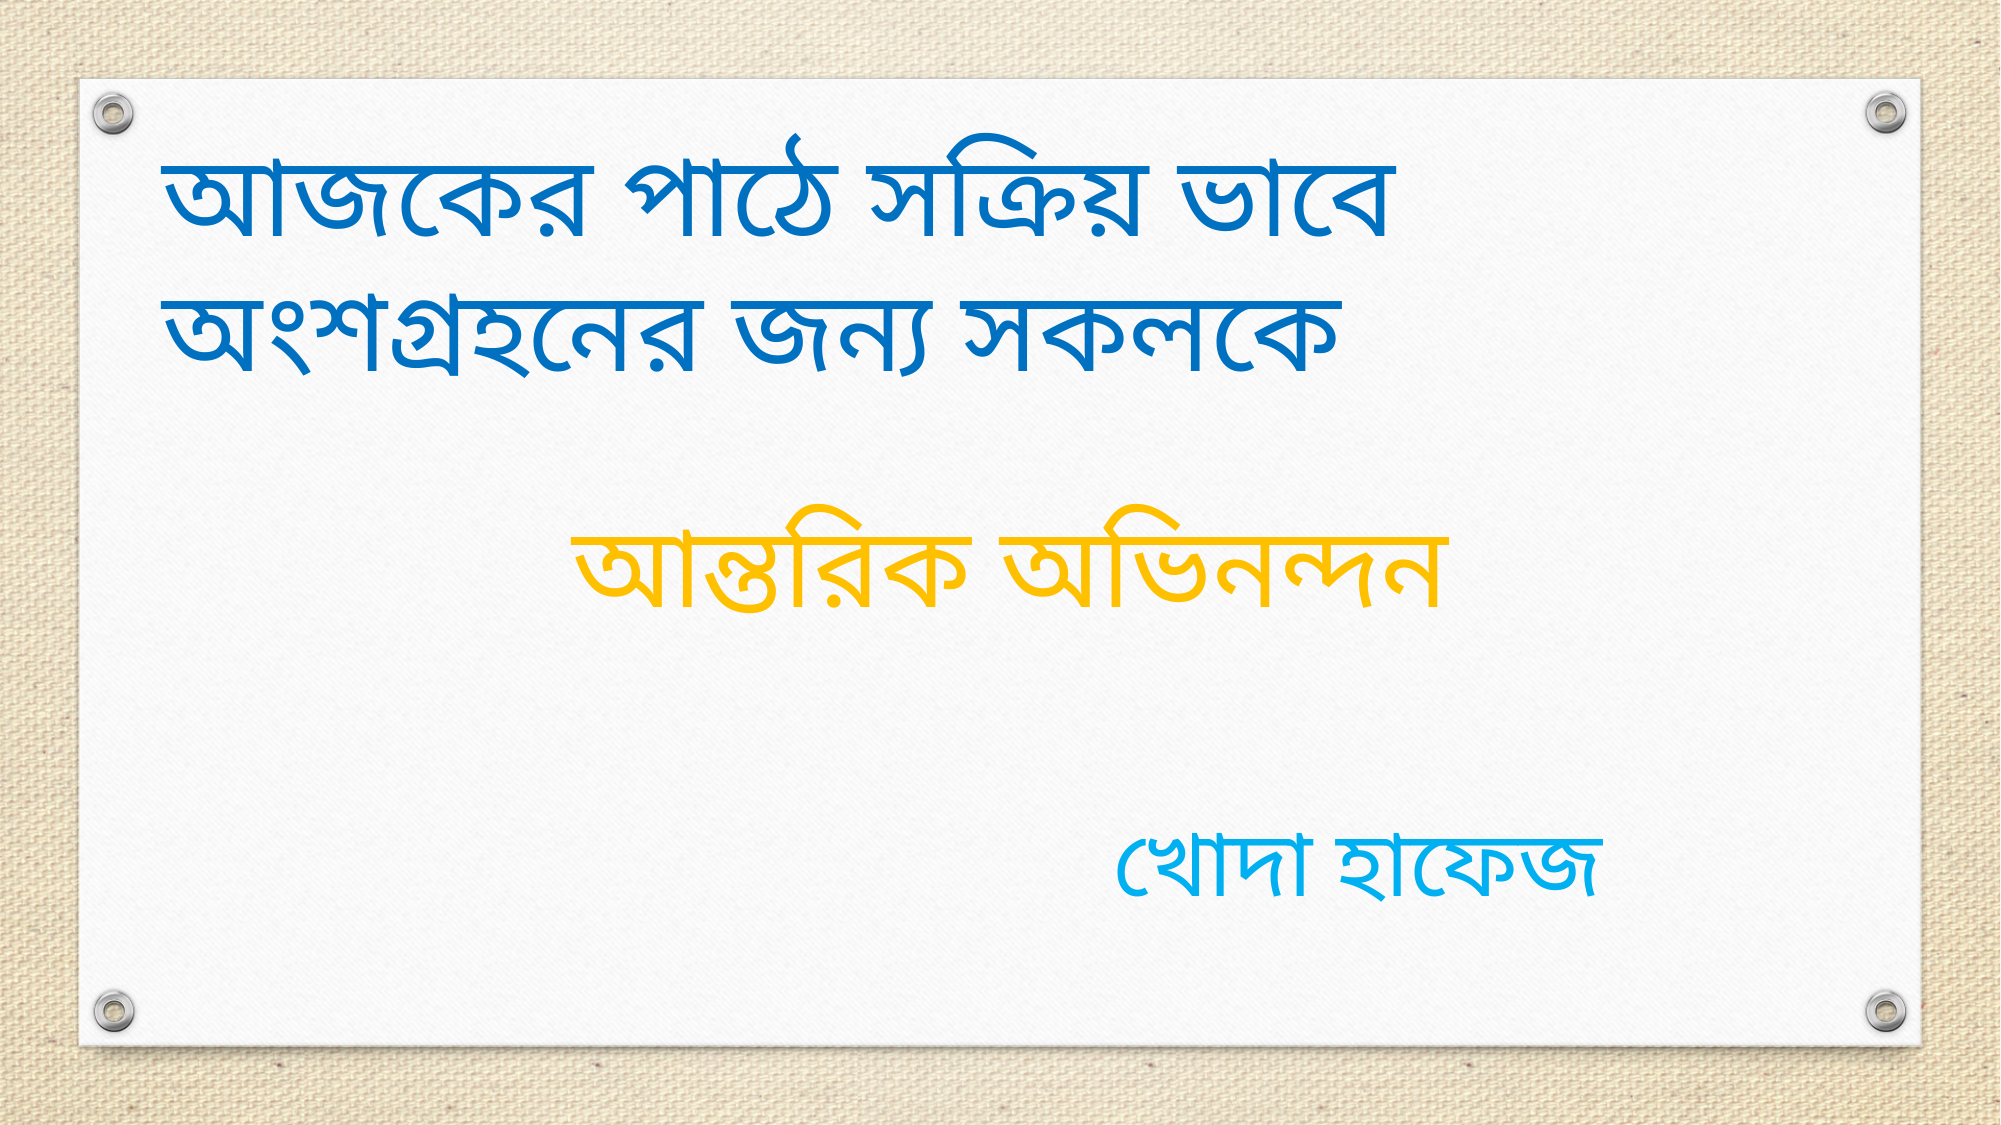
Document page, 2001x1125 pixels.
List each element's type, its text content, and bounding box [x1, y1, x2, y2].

text_box খোদা হাফেজ [1098, 797, 1720, 923]
text_box আজকের পাঠে সক্রিয় ভাবে অংশগ্রহনের জন্য সকলকে [147, 116, 1887, 401]
text_box আন্তরিক অভিনন্দন [557, 487, 1593, 638]
picture [0, 0, 2001, 1125]
